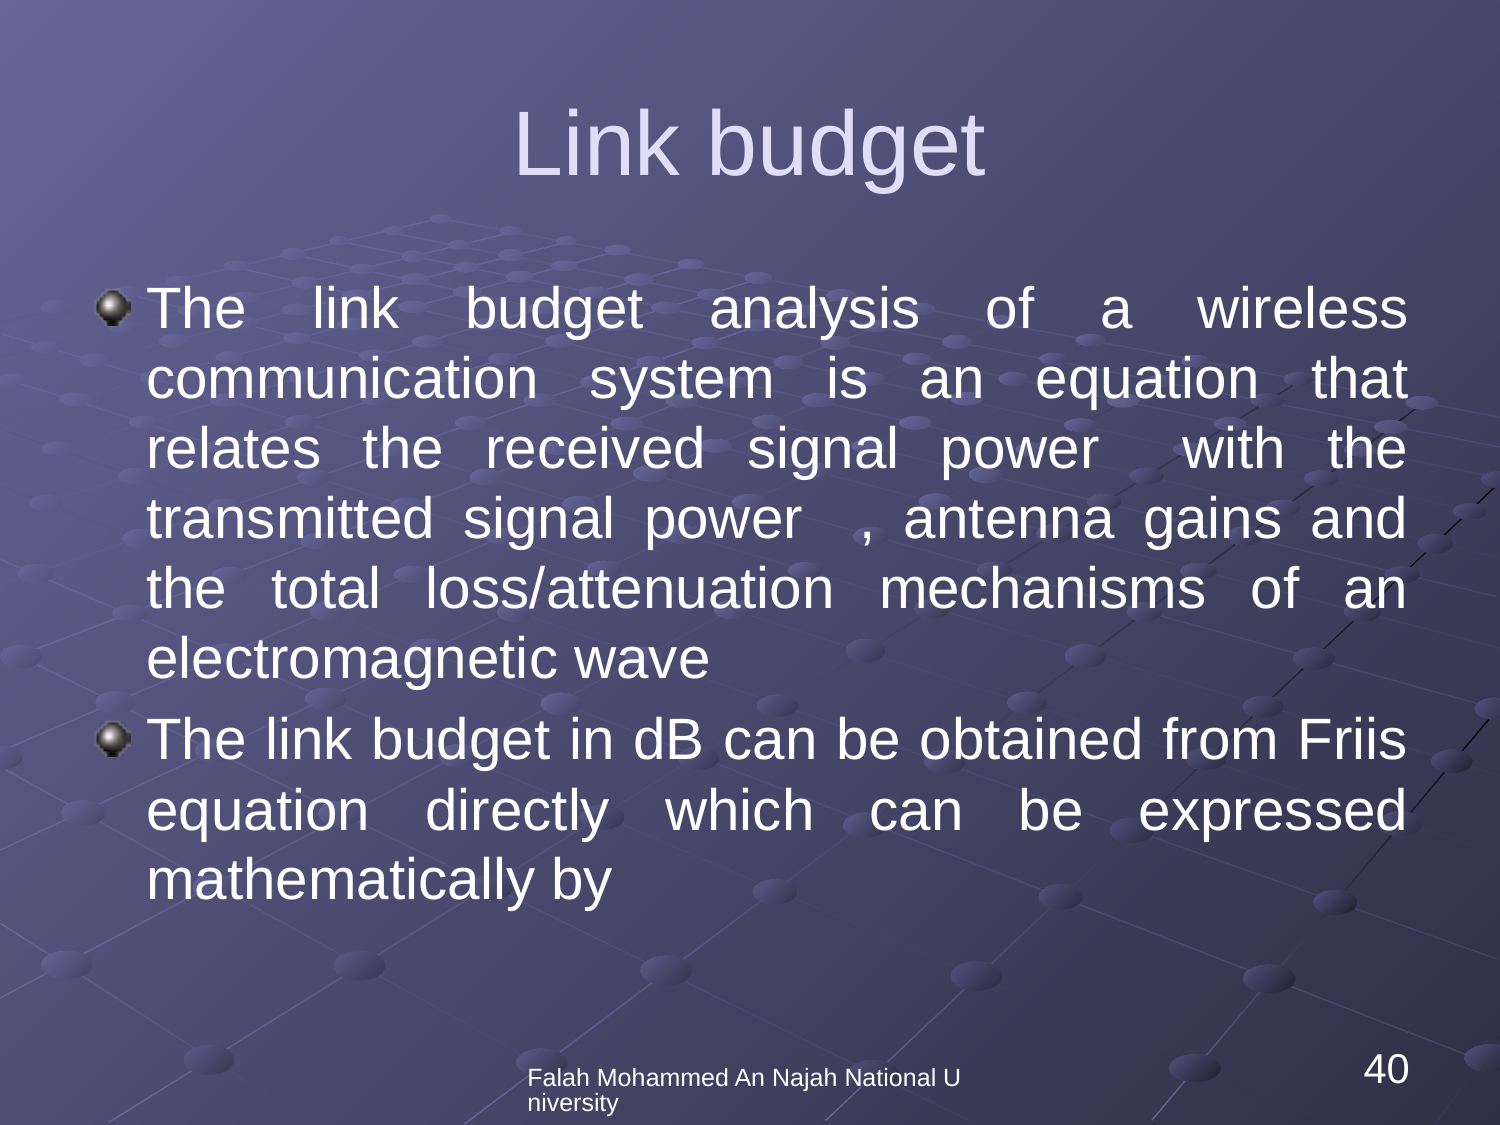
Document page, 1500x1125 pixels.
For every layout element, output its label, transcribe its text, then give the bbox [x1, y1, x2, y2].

picture [90, 716, 131, 757]
picture [90, 284, 131, 326]
slide_number 40 [1074, 1024, 1425, 1100]
title Link budget [75, 45, 1425, 233]
footer Falah Mohammed An Najah National University [512, 1024, 988, 1100]
